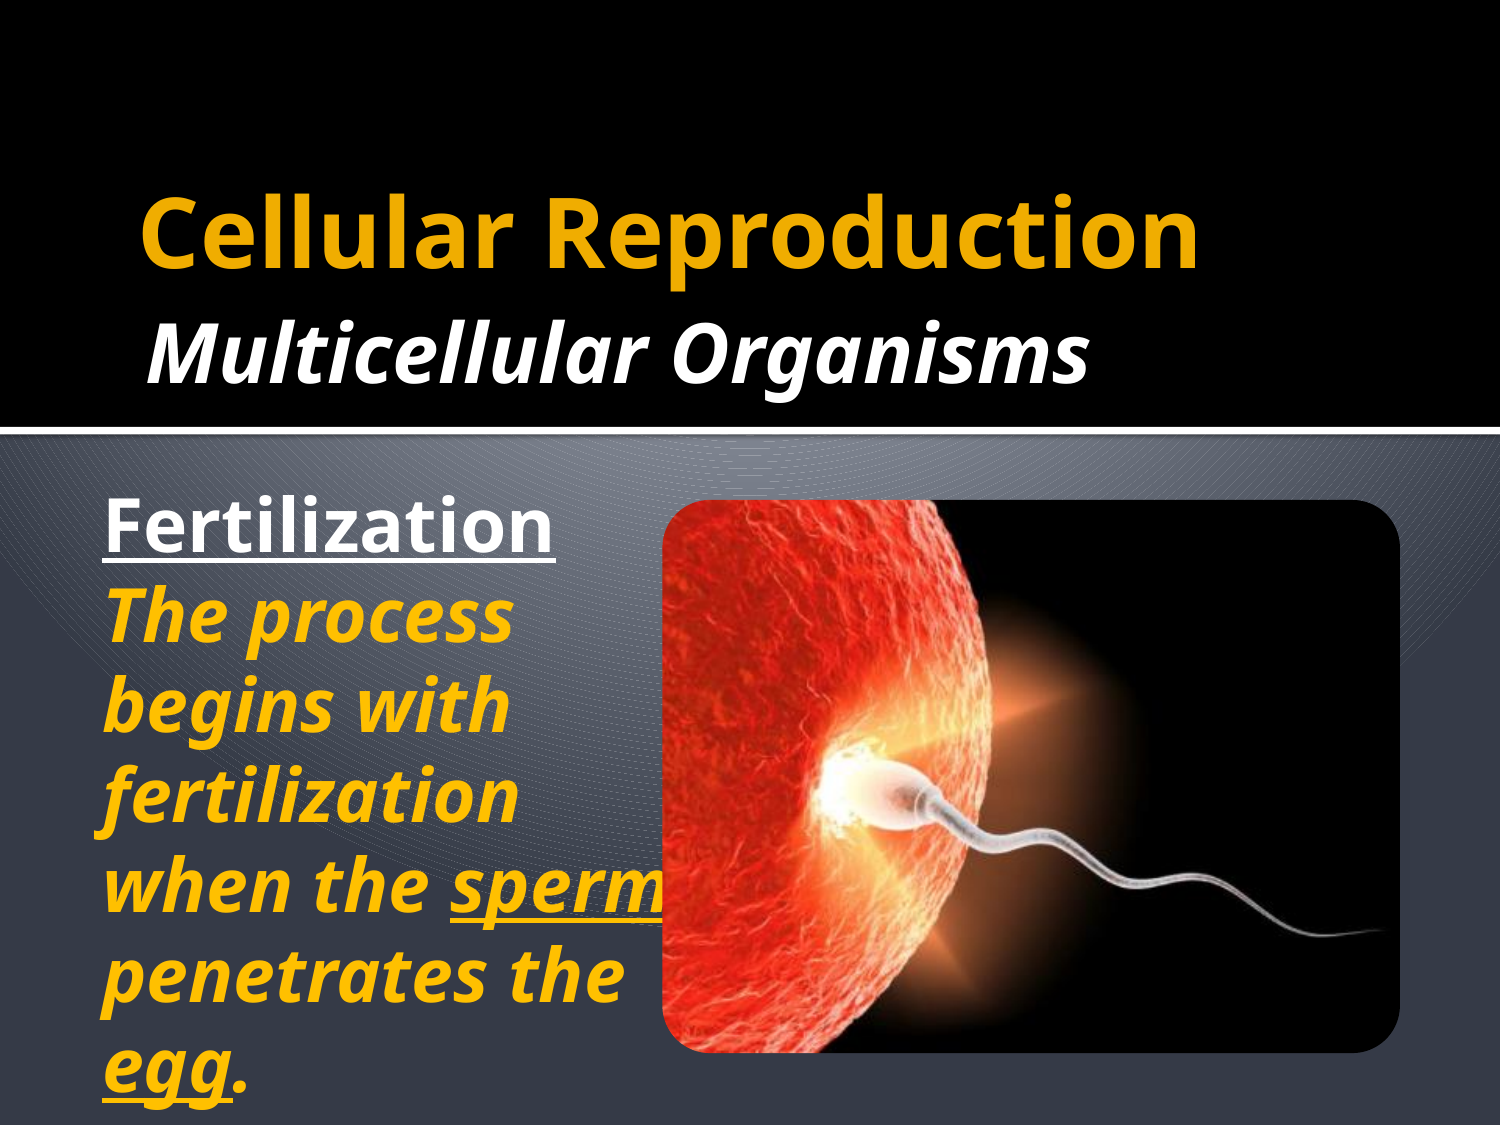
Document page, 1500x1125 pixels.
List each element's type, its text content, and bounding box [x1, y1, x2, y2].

text_box Fertilization The process begins with fertilization when the sperm penetrates the egg. [87, 469, 688, 1115]
picture [662, 499, 1400, 1054]
list Multicellular Organisms [121, 299, 1438, 413]
title Cellular Reproduction [123, 19, 1488, 288]
